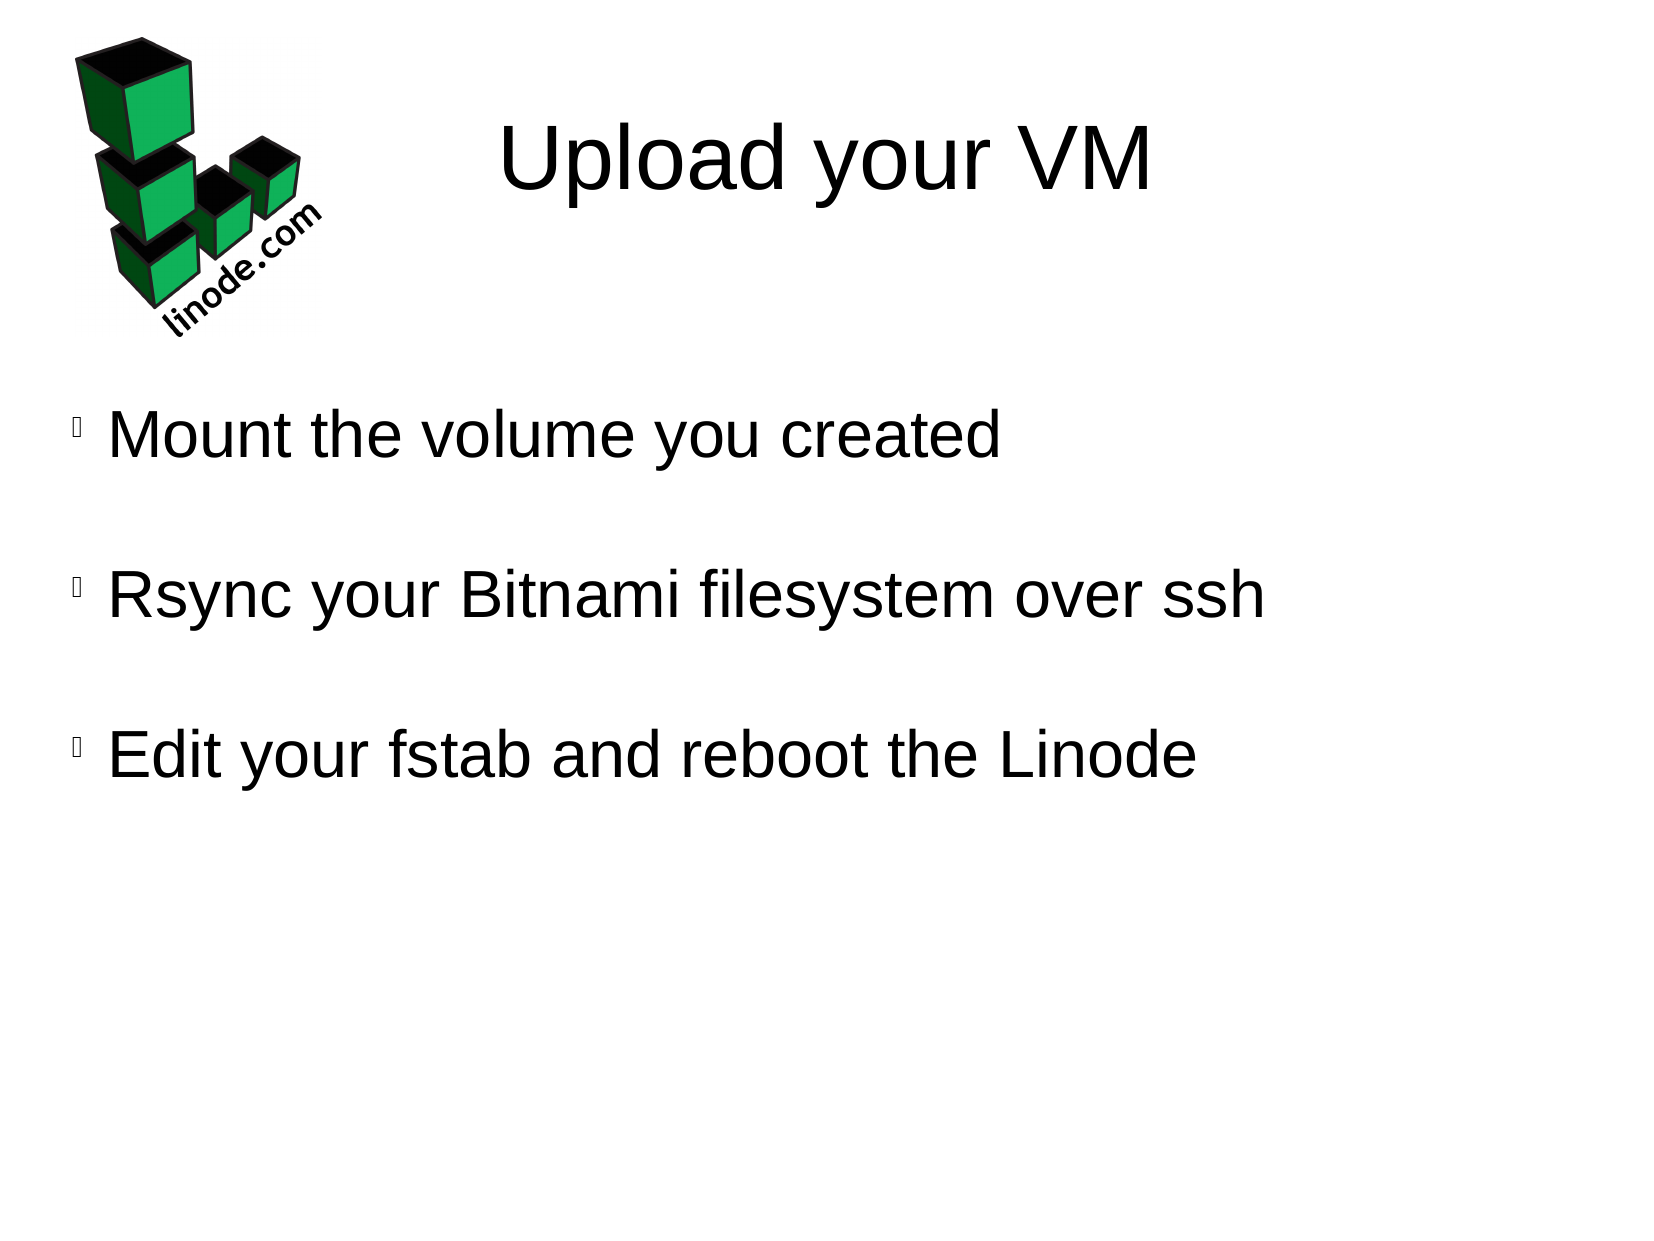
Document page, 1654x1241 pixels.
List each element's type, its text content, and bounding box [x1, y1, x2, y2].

picture [74, 37, 323, 338]
text_box Upload your VM [327, 49, 1571, 257]
text_box Mount the volume you created Rsync your Bitnami filesystem over ssh Edit your fstab and reboot the Linode [71, 345, 1560, 1065]
